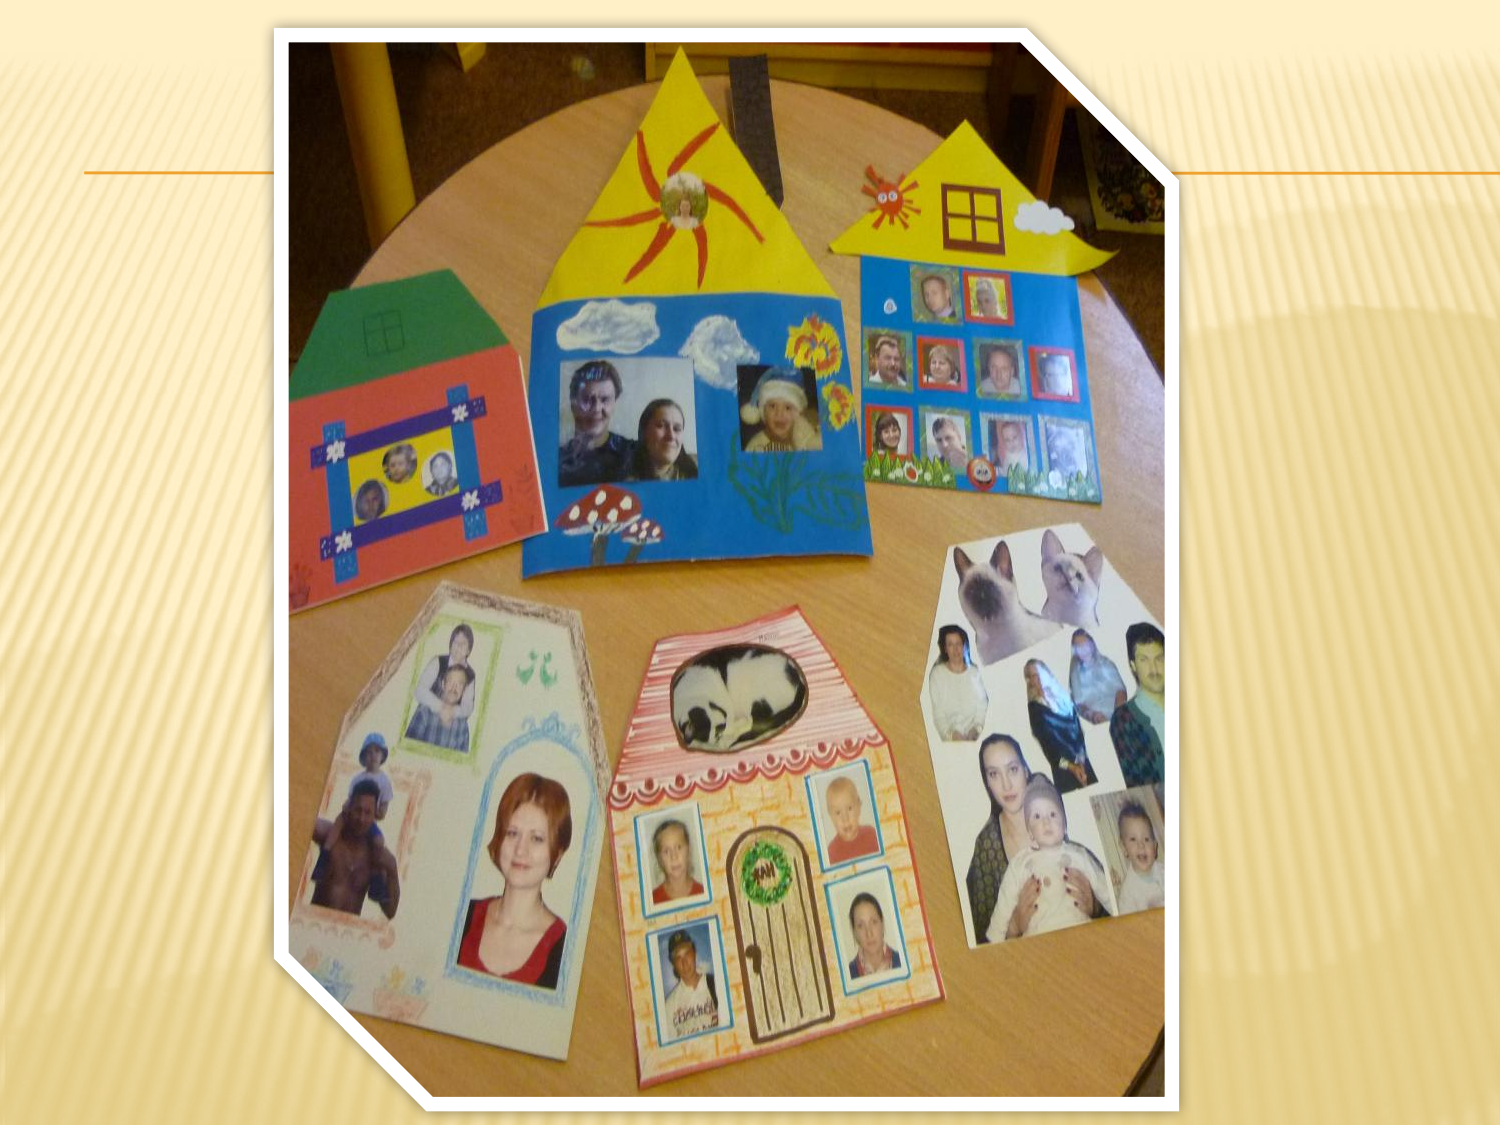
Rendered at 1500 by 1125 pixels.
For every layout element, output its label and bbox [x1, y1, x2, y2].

picture [280, 34, 1173, 1105]
